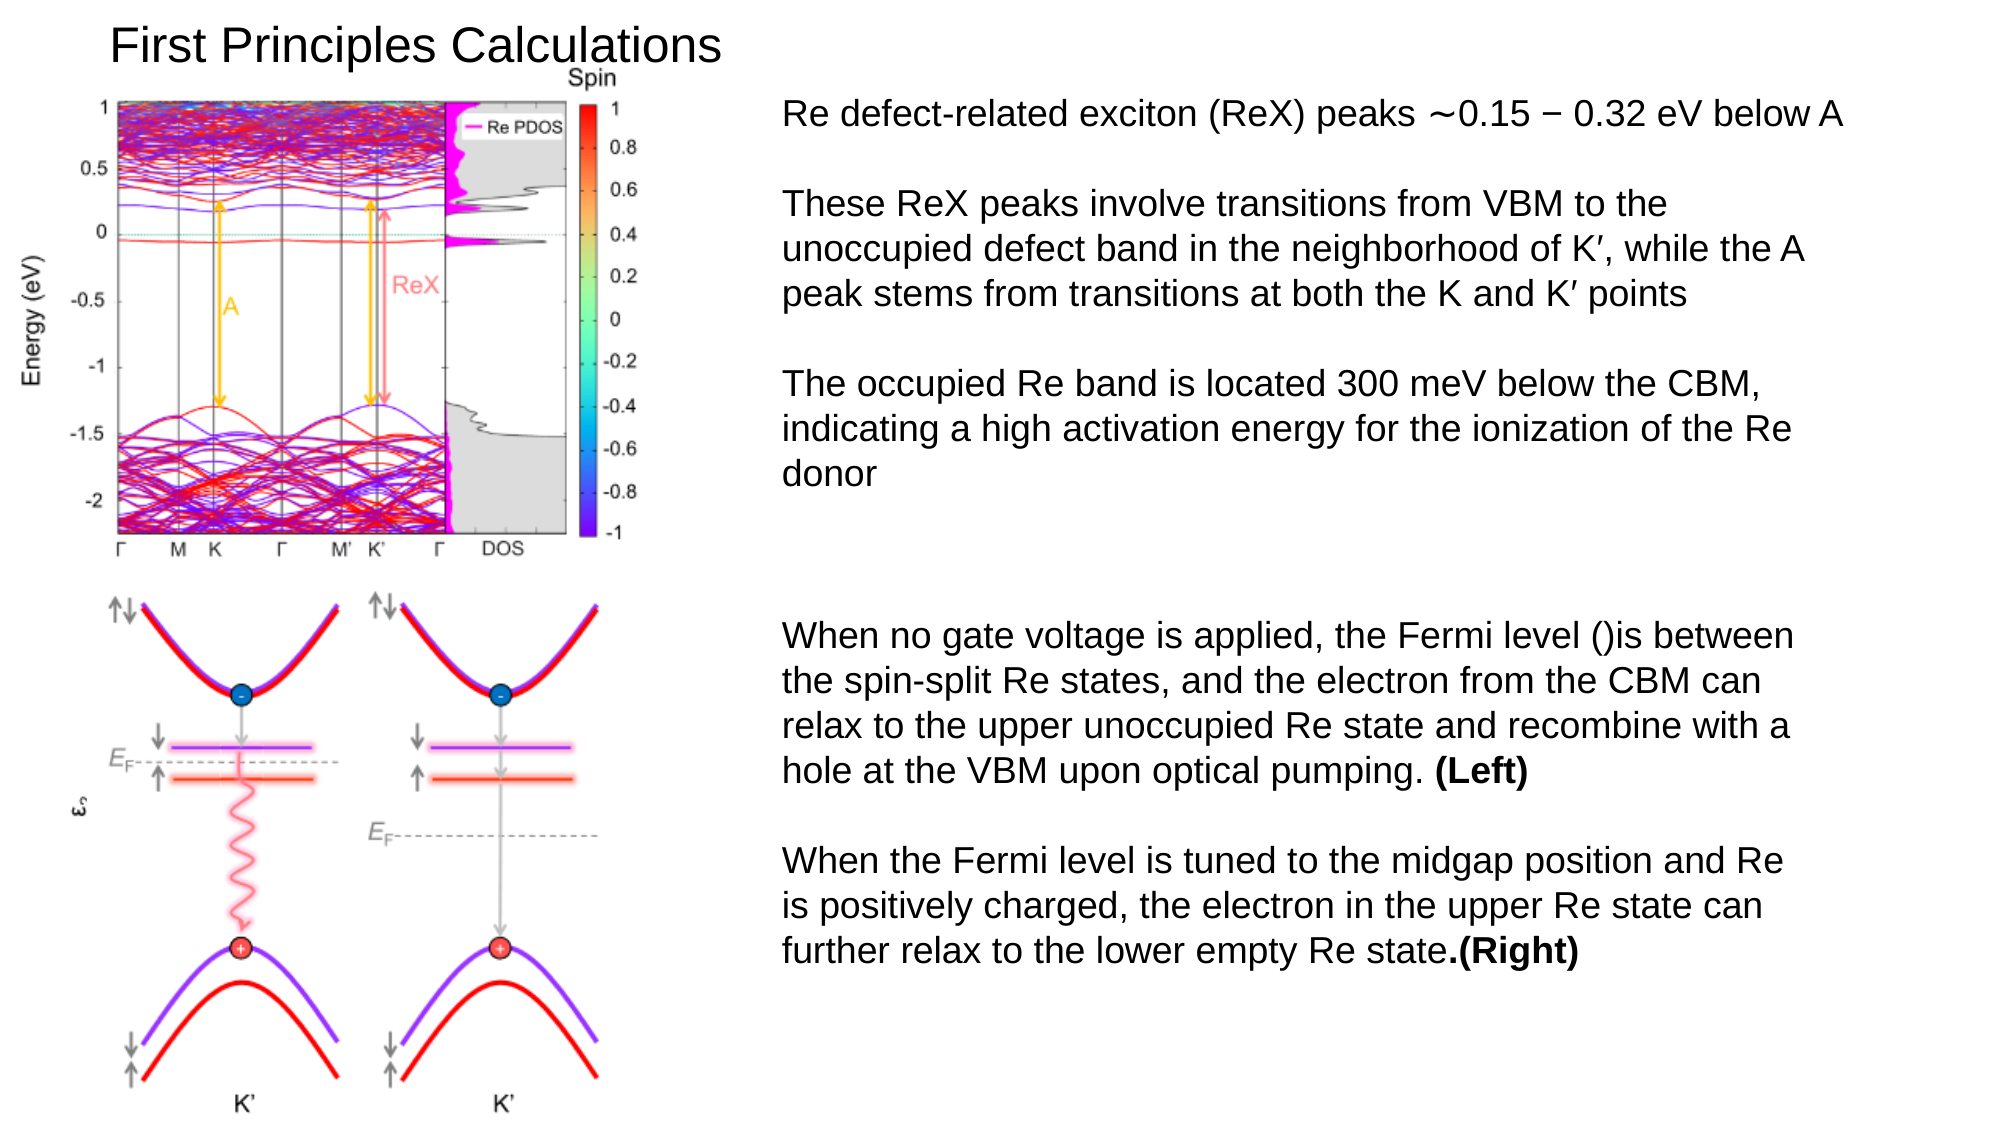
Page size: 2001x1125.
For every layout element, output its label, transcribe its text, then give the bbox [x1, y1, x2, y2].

picture [14, 62, 639, 563]
text_box Re defect-related exciton (ReX) peaks ∼0.15 − 0.32 eV below A These ReX peaks involve transitions from VBM to the unoccupied defect band in the neighborhood of K′, while the A peak stems from transitions at both the K and K′ points The occupied Re band is located 300 meV below the CBM, indicating a high activation energy for the ionization of the Re donor [767, 81, 1869, 501]
text_box First Principles Calculations [94, 4, 783, 80]
picture [55, 574, 605, 1121]
